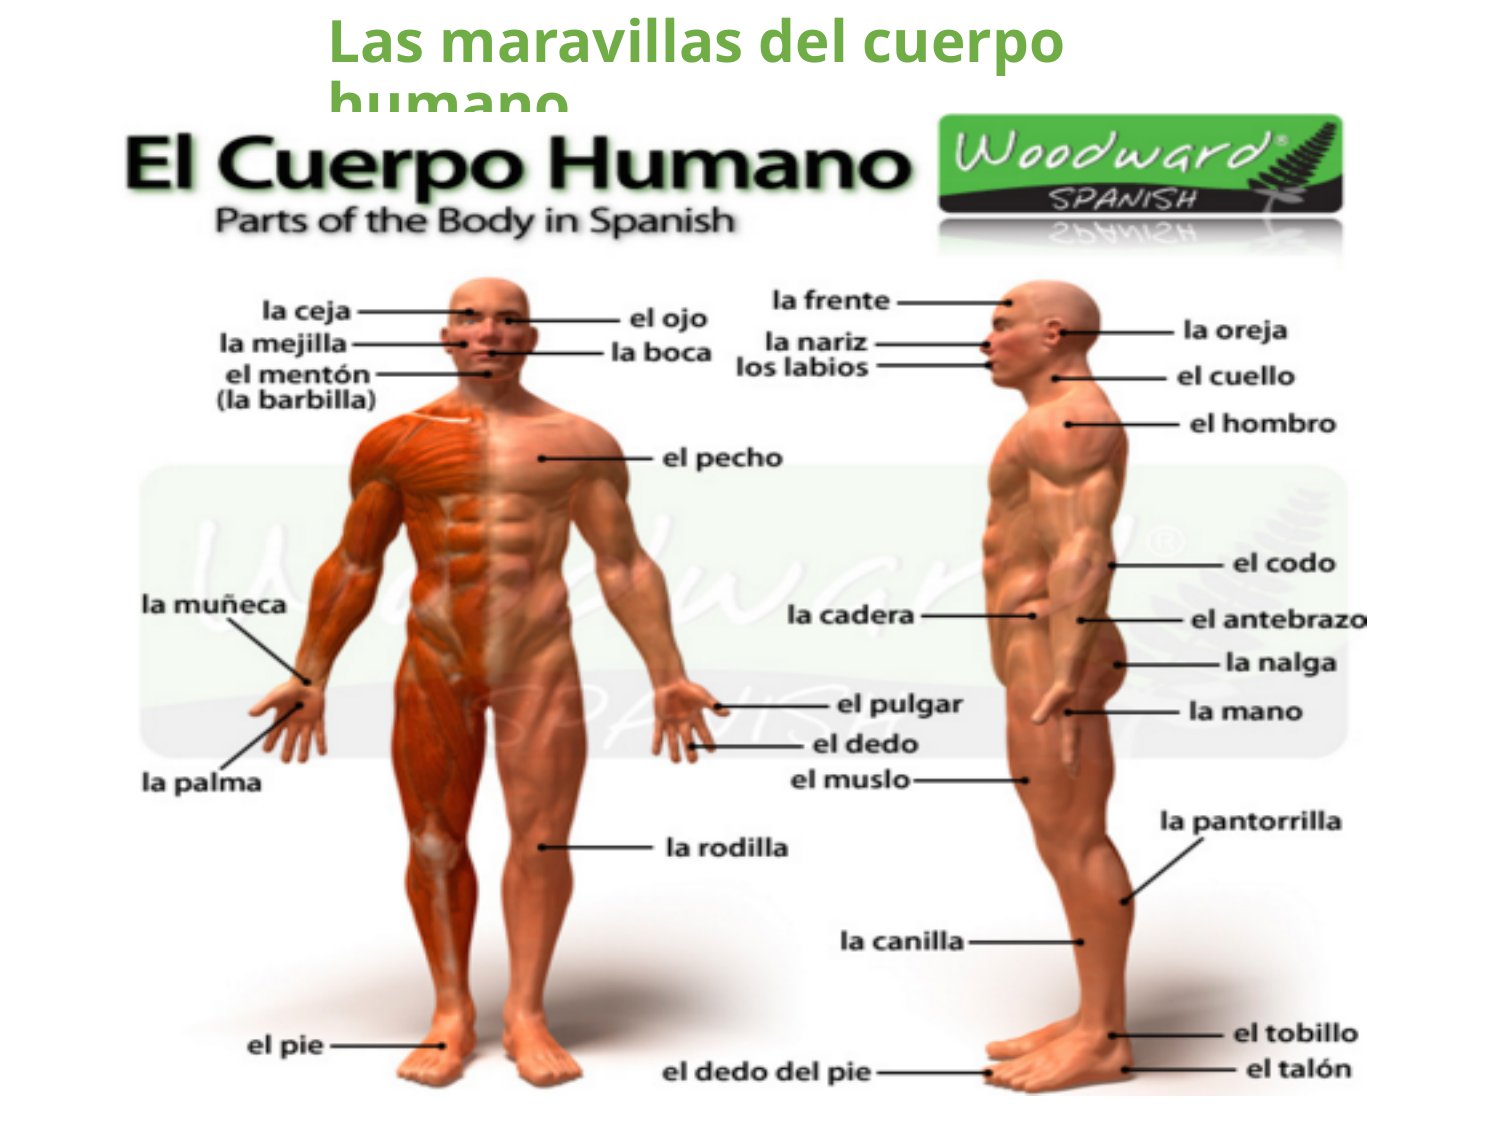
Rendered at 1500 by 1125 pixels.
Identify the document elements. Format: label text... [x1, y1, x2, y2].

title Las maravillas del cuerpo humano [312, 37, 1175, 112]
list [99, 112, 1367, 1096]
